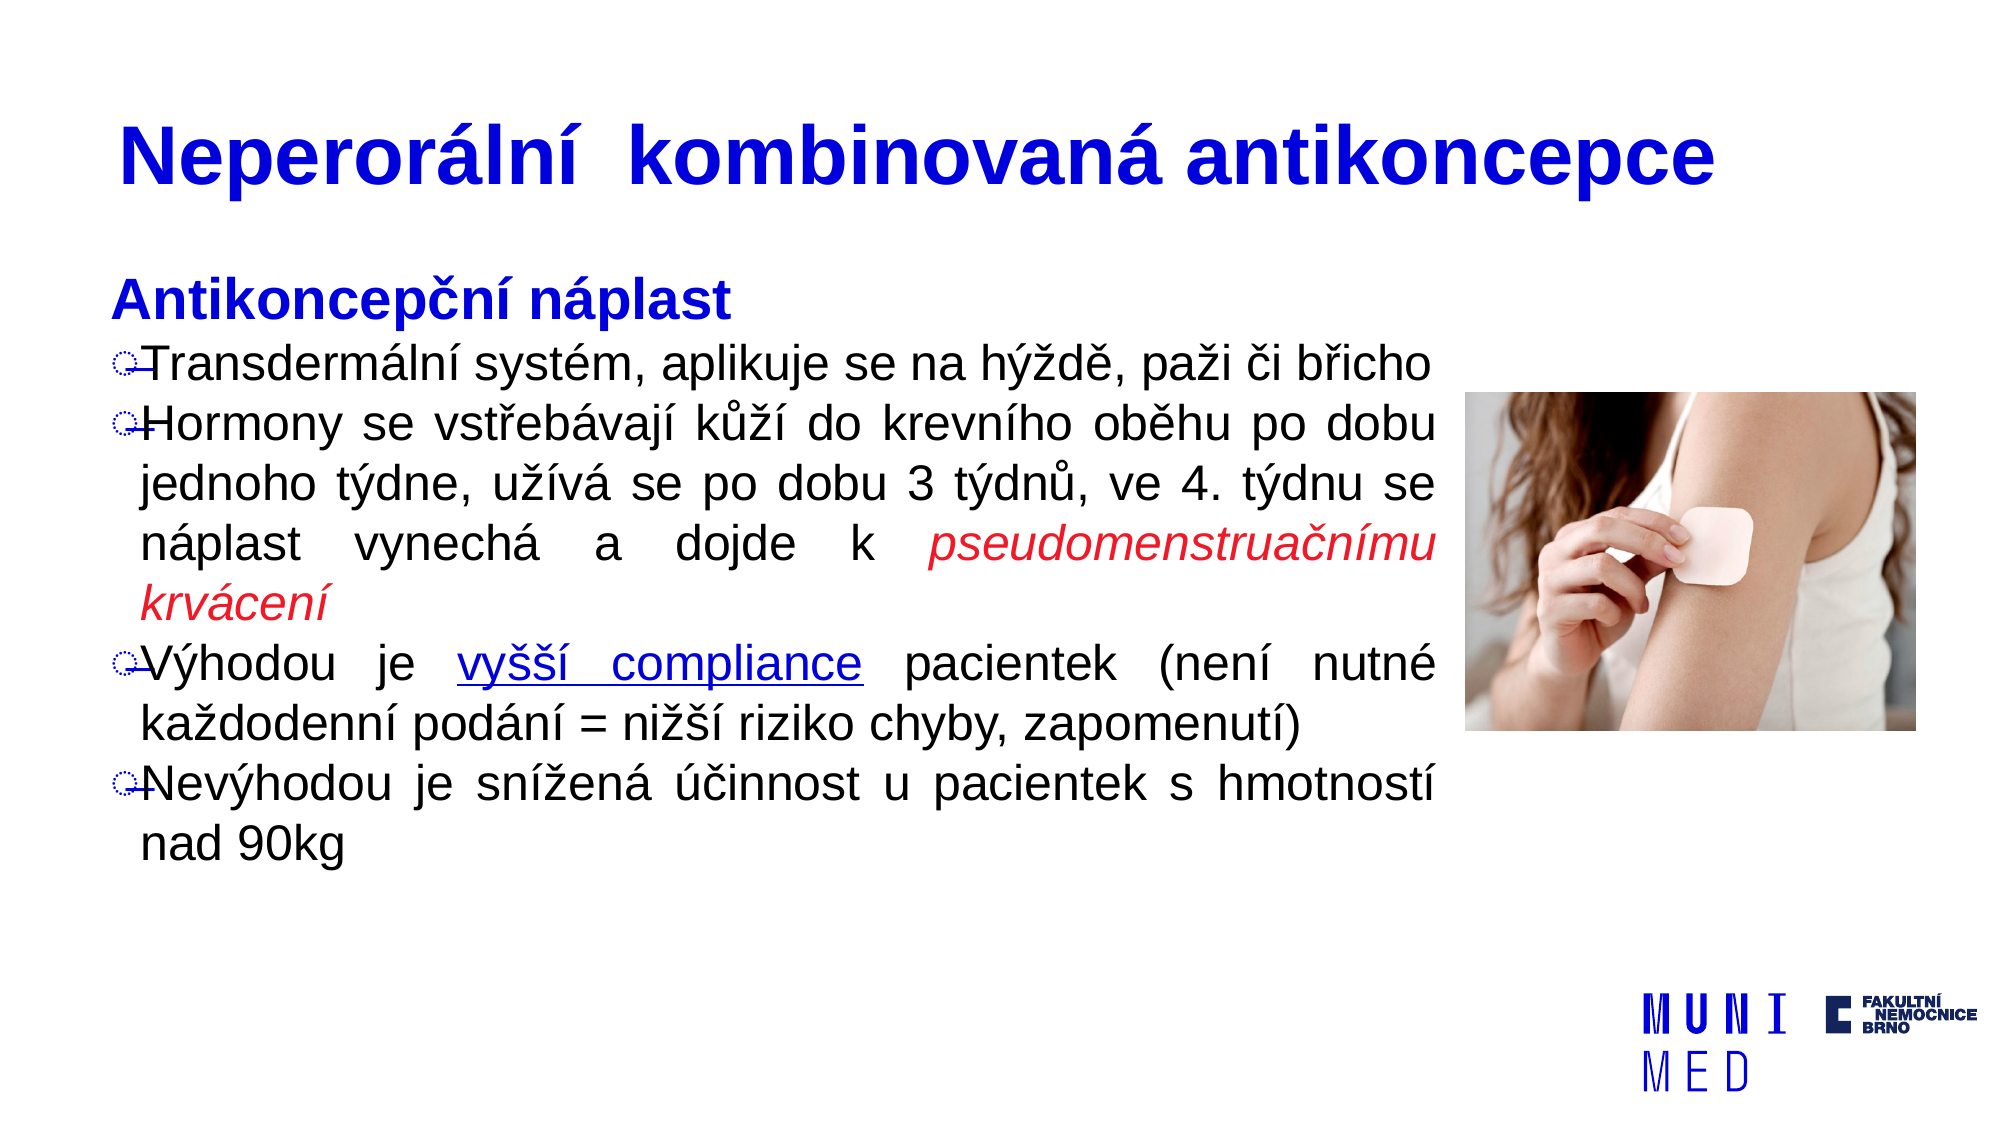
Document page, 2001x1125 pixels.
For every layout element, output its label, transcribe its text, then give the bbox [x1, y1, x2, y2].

list Antikoncepční náplast Transdermální systém, aplikuje se na hýždě, paži či břicho Hormony se vstřebávají kůží do krevního oběhu po dobu jednoho týdne, užívá se po dobu 3 týdnů, ve 4. týdnu se náplast vynechá a dojde k pseudomenstruačnímu krvácení Výhodou je vyšší compliance pacientek (není nutné každodenní podání = nižší riziko chyby, zapomenutí) Nevýhodou je snížená účinnost u pacientek s hmotností nad 90kg [99, 225, 1438, 950]
title Neperorální kombinovaná antikoncepce [118, 118, 1883, 193]
picture [1465, 392, 1916, 731]
